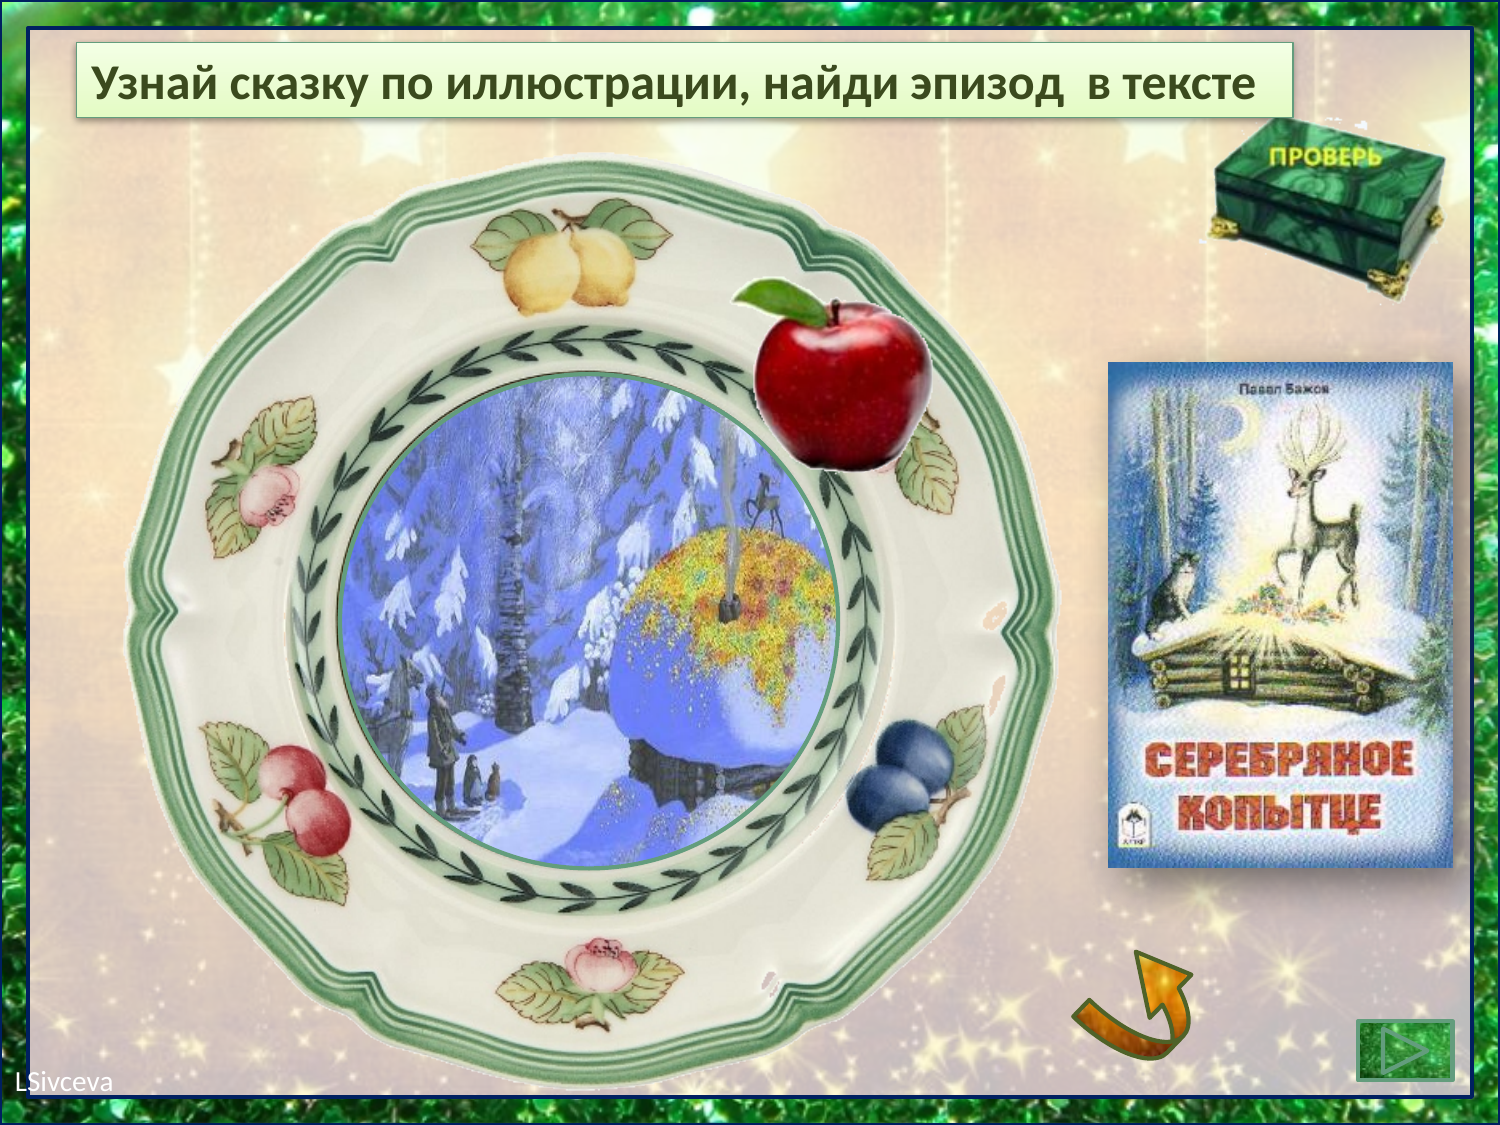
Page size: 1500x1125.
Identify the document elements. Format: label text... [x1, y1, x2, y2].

picture [2, 2, 1500, 1123]
text_box Узнай сказку по иллюстрации, найди эпизод в тексте [76, 42, 1115, 118]
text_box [128, 225, 995, 1081]
text_box [1079, 949, 1194, 1061]
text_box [339, 373, 841, 869]
text_box [1356, 1019, 1455, 1082]
